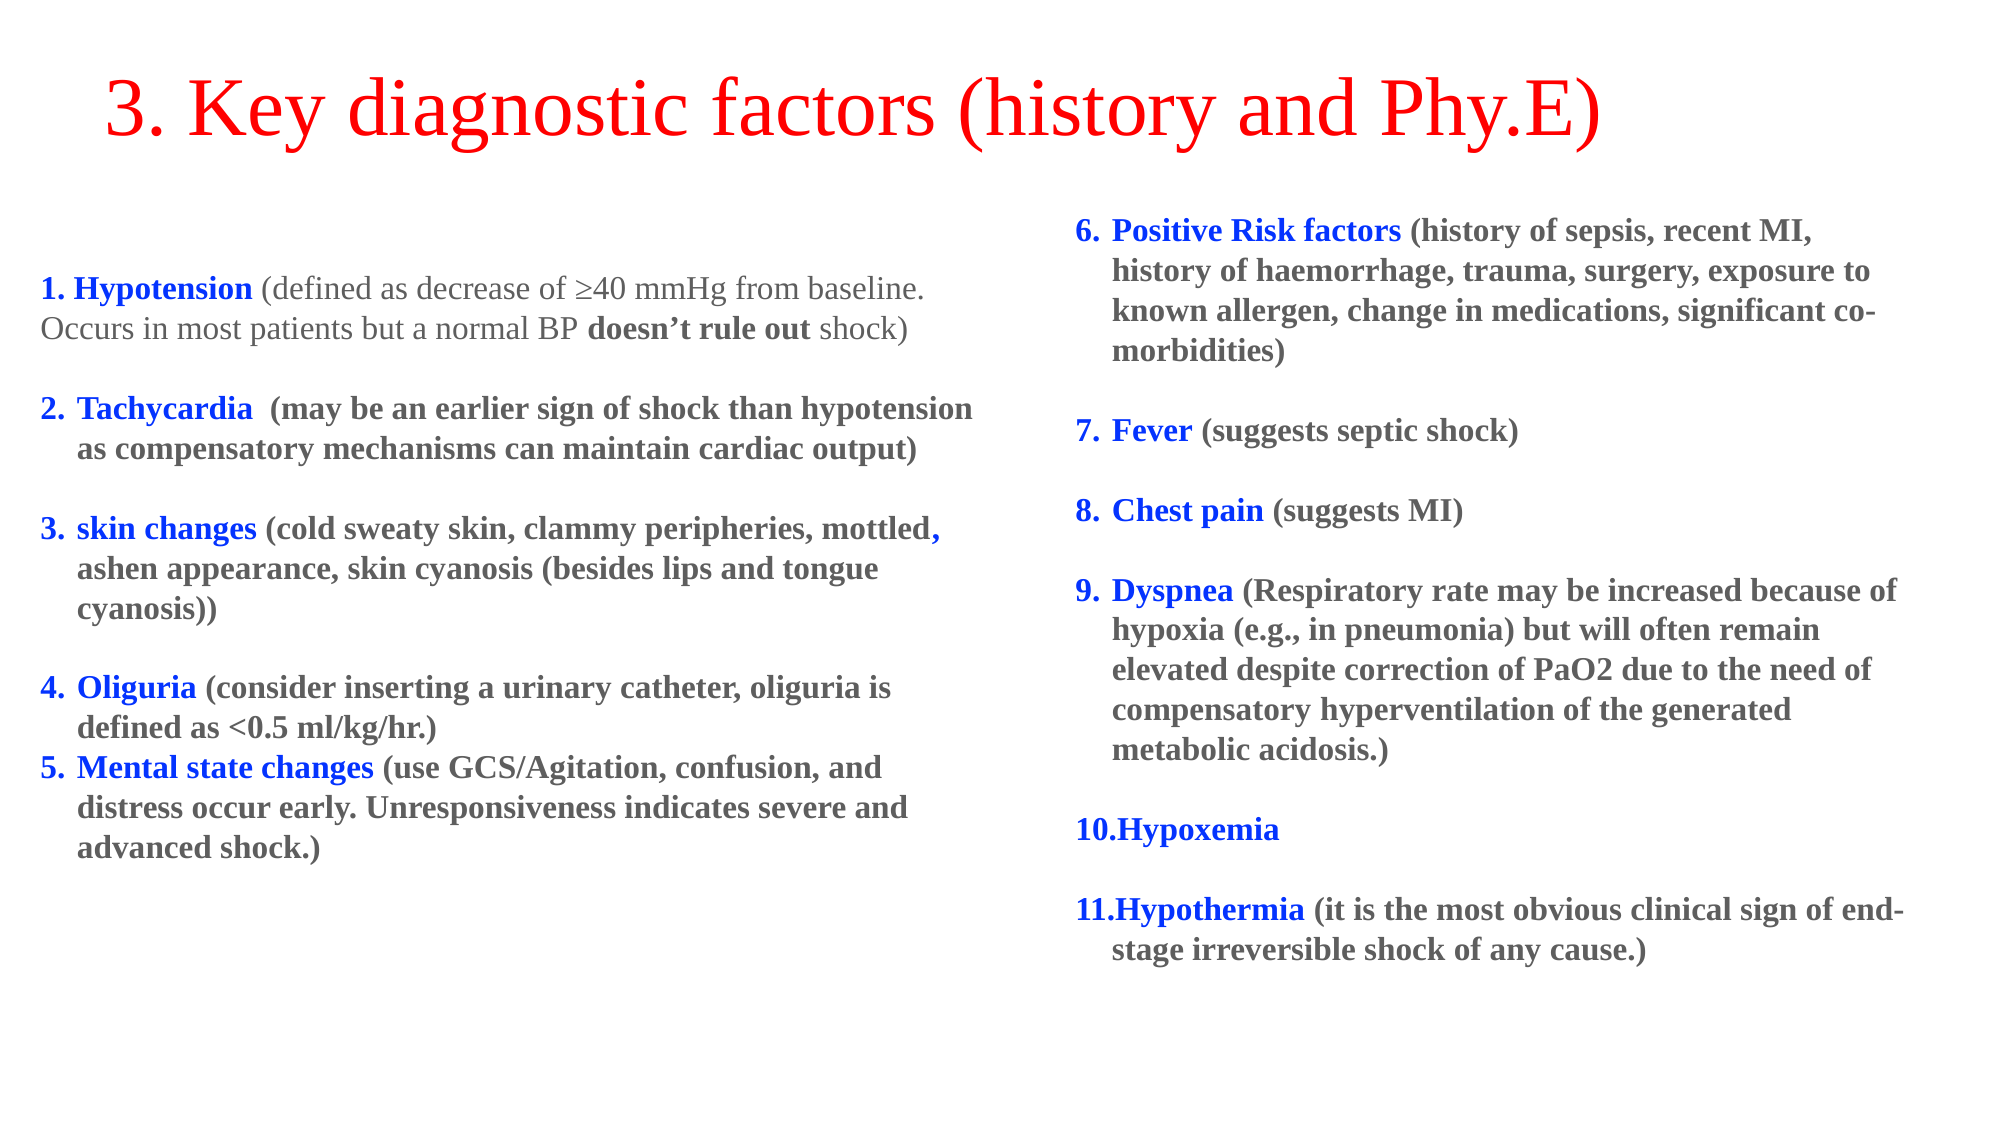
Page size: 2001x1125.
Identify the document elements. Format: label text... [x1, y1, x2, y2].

text_box 1. Hypotension (defined as decrease of ≥40 mmHg from baseline. Occurs in most patients but a normal BP doesn’t rule out shock) Tachycardia (may be an earlier sign of shock than hypotension as compensatory mechanisms can maintain cardiac output) skin changes (cold sweaty skin, clammy peripheries, mottled, ashen appearance, skin cyanosis (besides lips and tongue cyanosis)) Oliguria (consider inserting a urinary catheter, oliguria is defined as <0.5 ml/kg/hr.) Mental state changes (use GCS/Agitation, confusion, and distress occur early. Unresponsiveness indicates severe and advanced shock.) [36, 262, 1000, 955]
text_box 3. Key diagnostic factors (history and Phy.E) [89, 44, 1718, 159]
text_box Positive Risk factors (history of sepsis, recent MI, history of haemorrhage, trauma, surgery, exposure to known allergen, change in medications, significant co-morbidities) Fever (suggests septic shock) Chest pain (suggests MI) Dyspnea (Respiratory rate may be increased because of hypoxia (e.g., in pneumonia) but will often remain elevated despite correction of PaO2 due to the need of compensatory hyperventilation of the generated metabolic acidosis.) Hypoxemia Hypothermia (it is the most obvious clinical sign of end-stage irreversible shock of any cause.) [1060, 201, 1924, 975]
